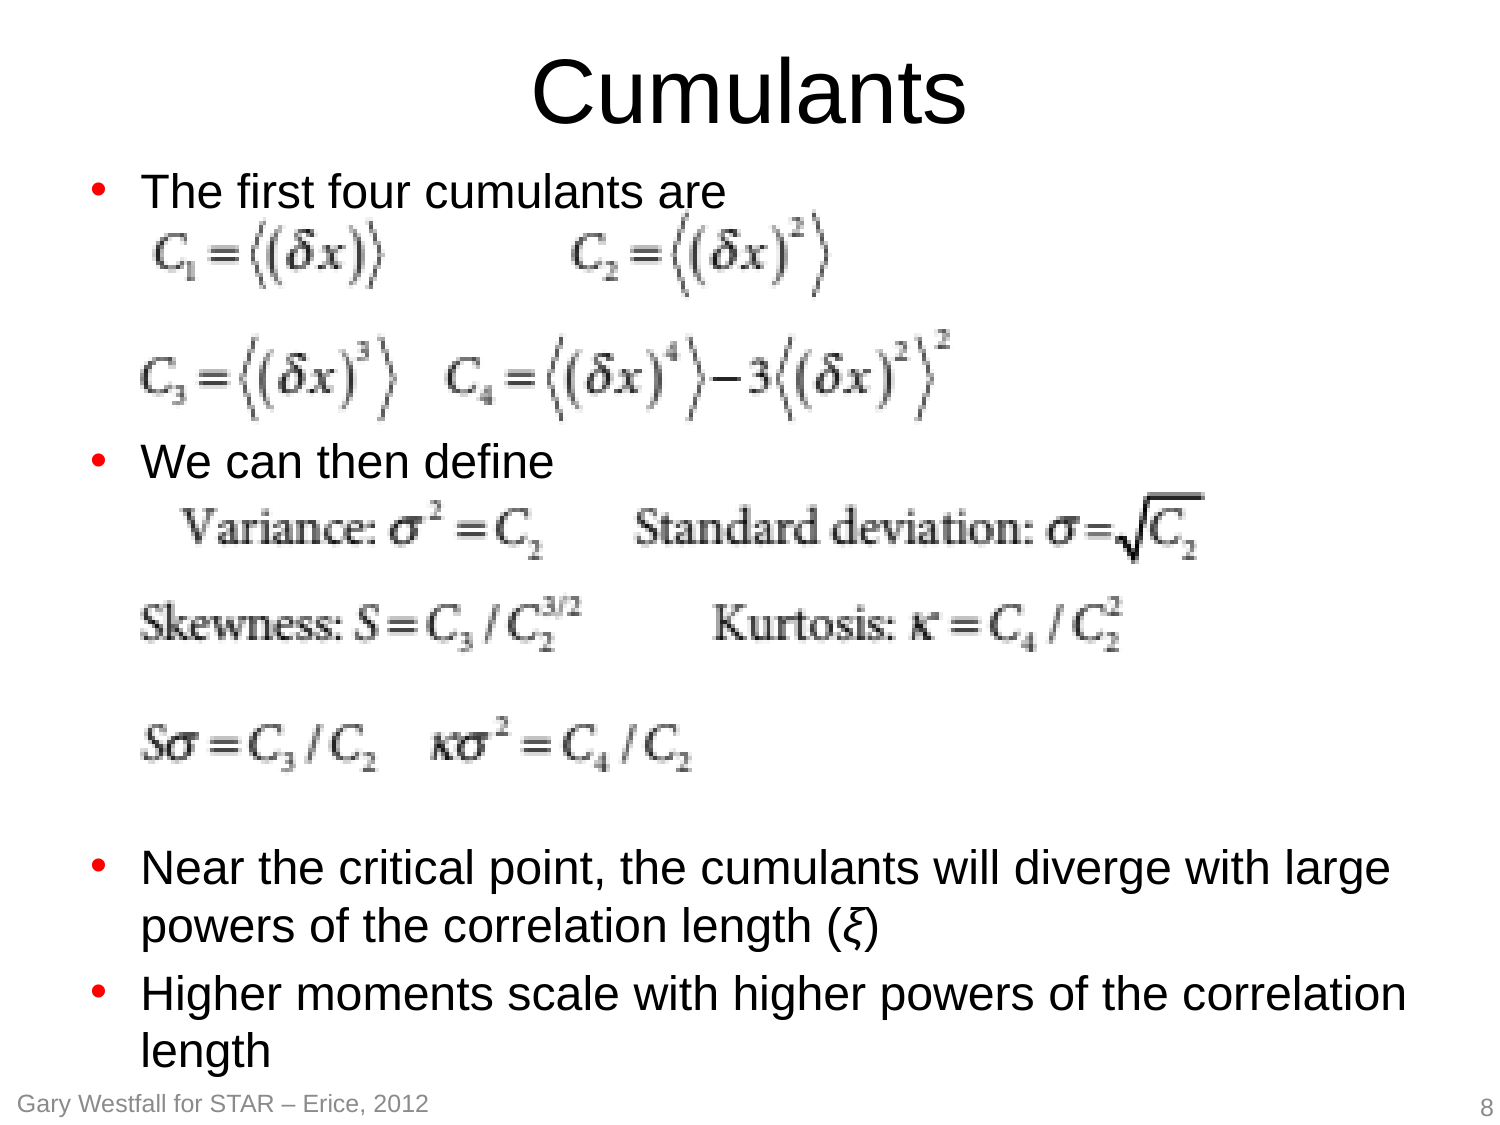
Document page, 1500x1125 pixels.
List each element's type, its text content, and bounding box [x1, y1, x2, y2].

footer Gary Westfall for STAR – Erice, 2012 [0, 1072, 461, 1125]
title Cumulants [75, 20, 1425, 152]
list The first four cumulants are We can then define Near the critical point, the cumulants will diverge with large powers of the correlation length (ξ) Higher moments scale with higher powers of the correlation length [75, 152, 1425, 1096]
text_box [105, 181, 986, 442]
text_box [105, 468, 1242, 797]
slide_number 8 [1159, 1076, 1500, 1125]
